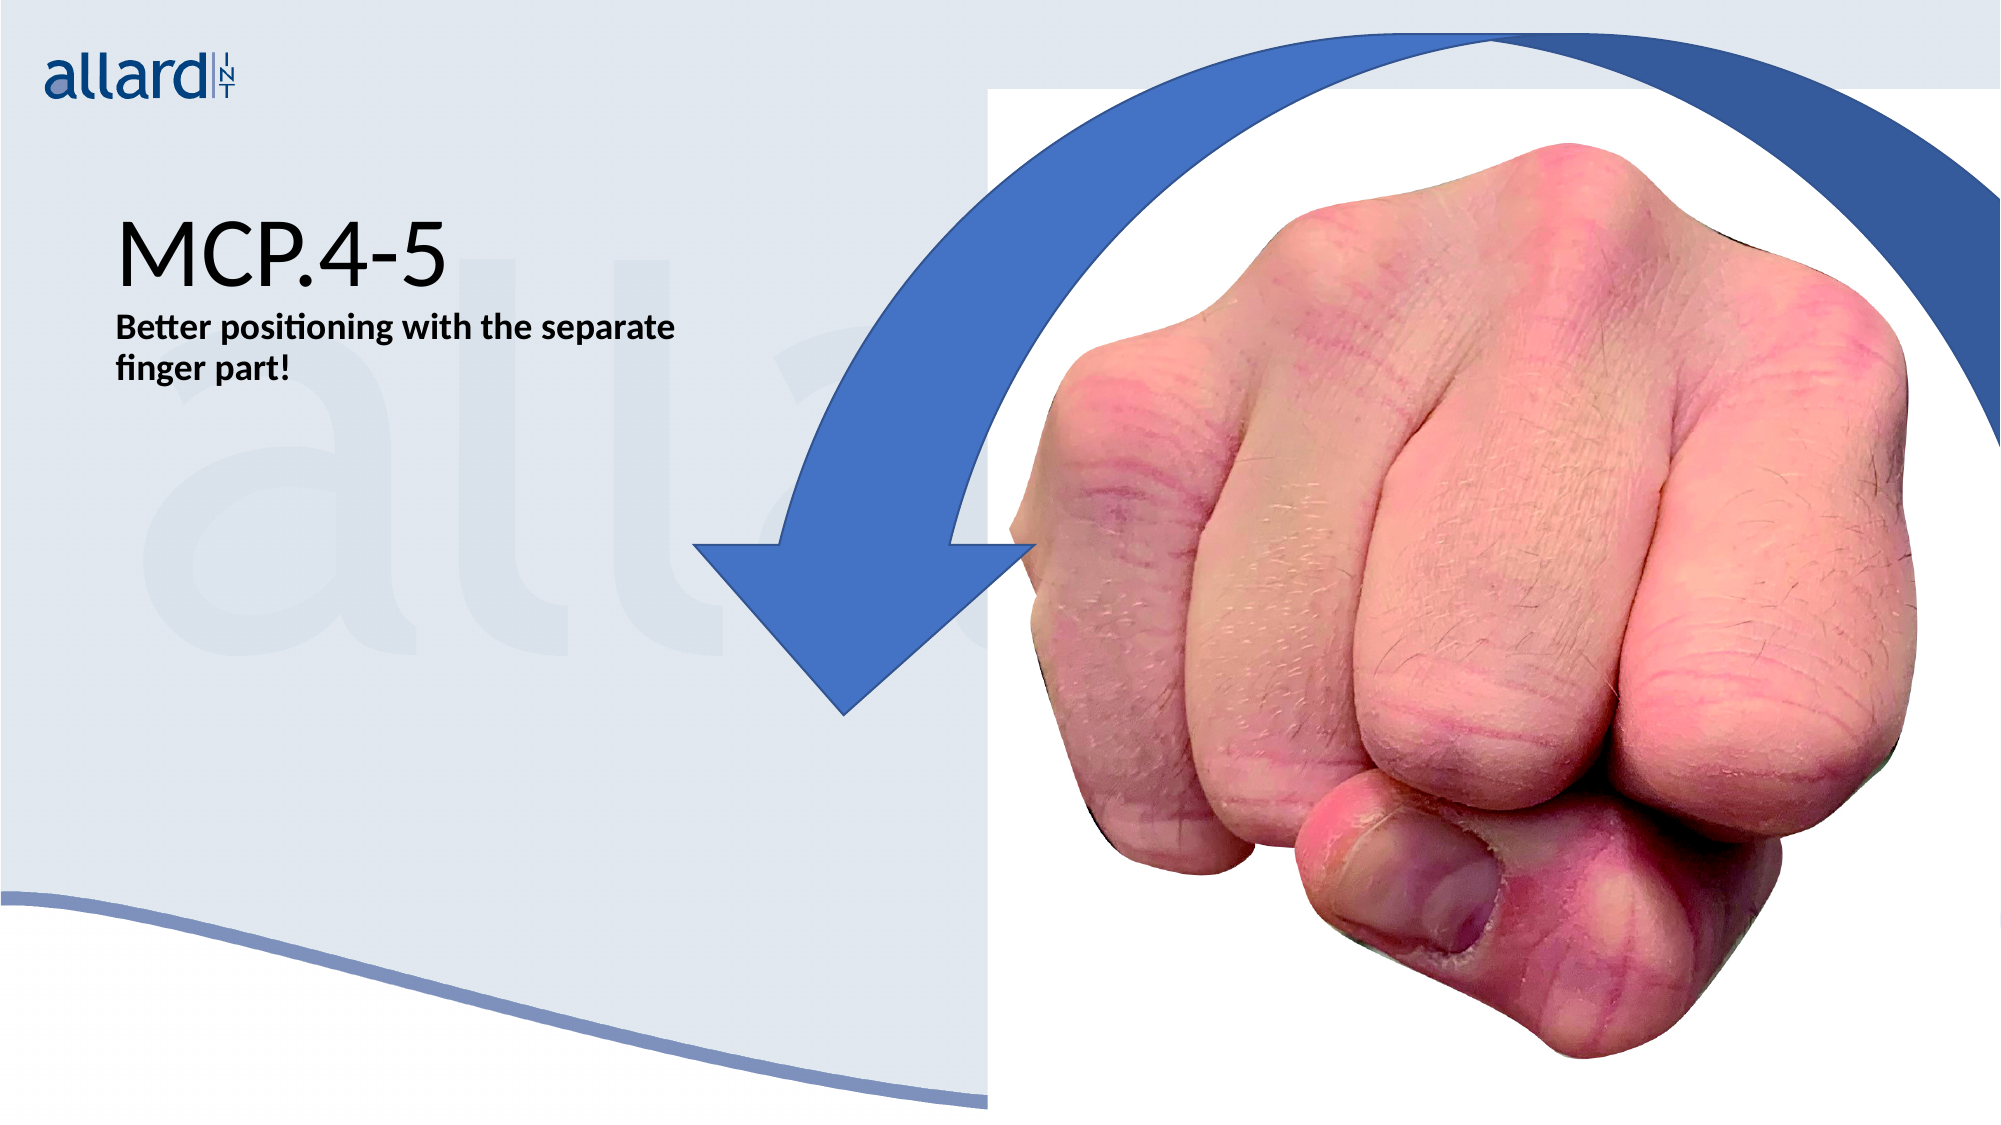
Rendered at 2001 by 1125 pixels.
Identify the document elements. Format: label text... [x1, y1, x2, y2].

picture [952, 438, 987, 543]
text_box [1148, 33, 1834, 89]
text_box [691, 194, 987, 717]
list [987, 89, 2000, 1125]
title MCP.4-5 Better positioning with the separate finger part! [100, 192, 843, 533]
picture [0, 0, 2001, 1125]
picture [1327, 42, 1655, 89]
